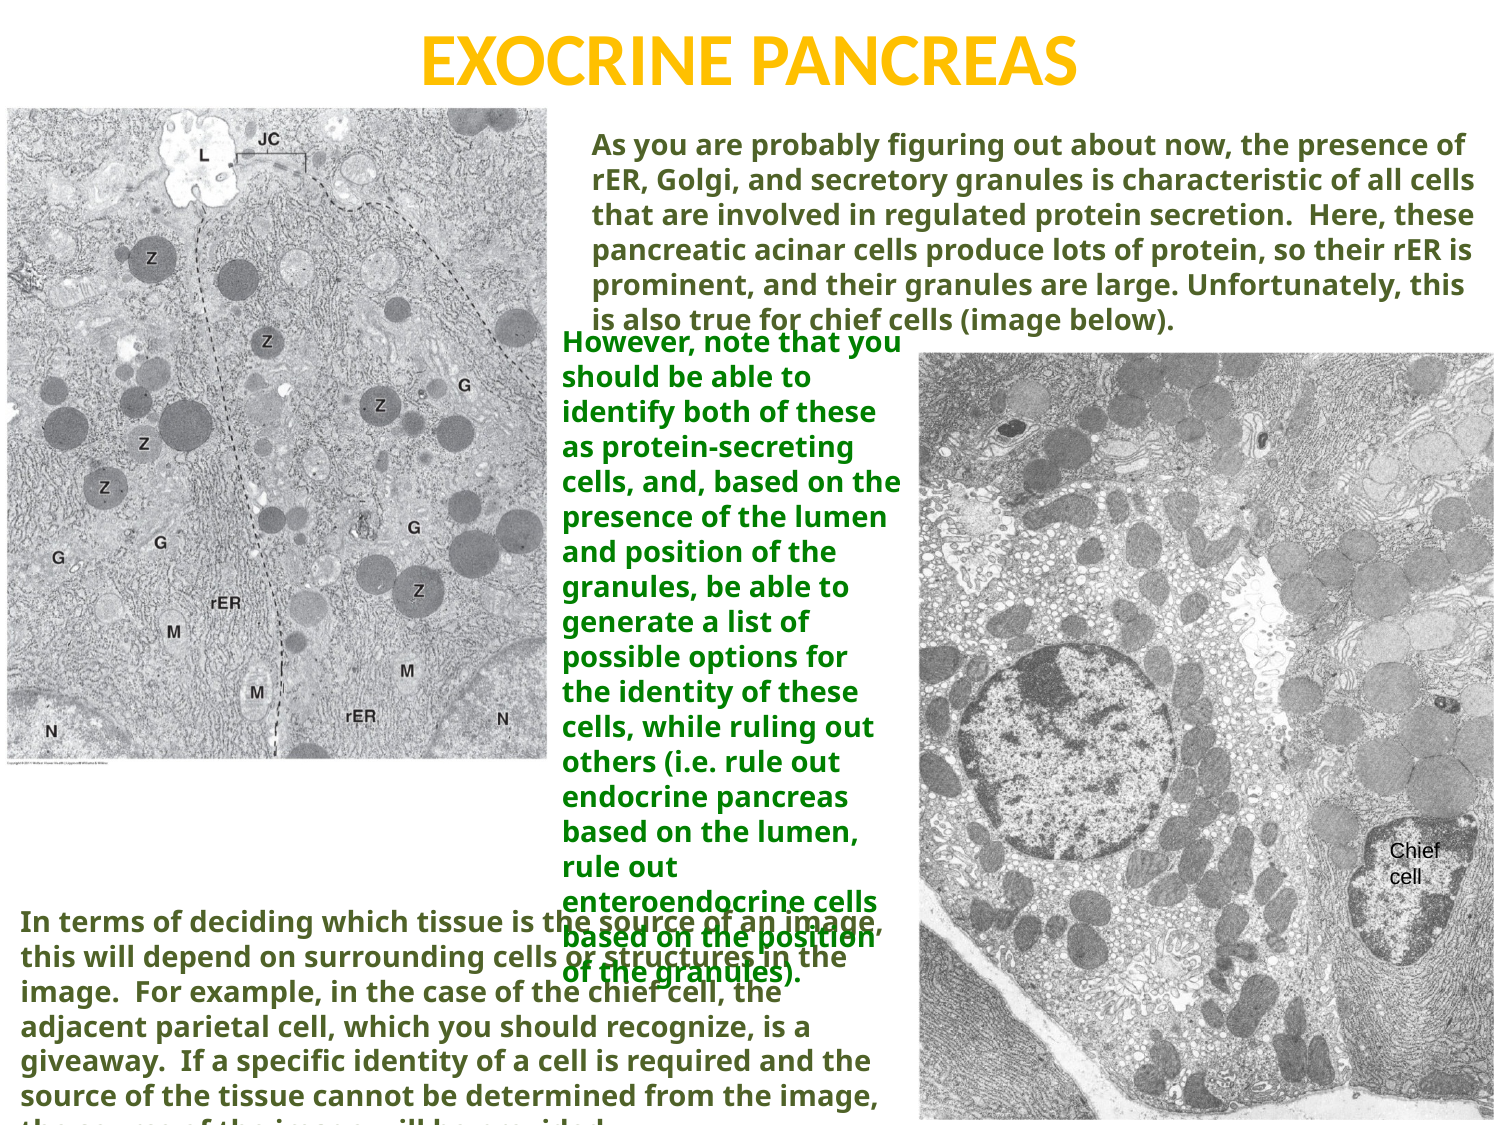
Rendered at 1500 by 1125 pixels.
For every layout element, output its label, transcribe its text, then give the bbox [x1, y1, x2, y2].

text_box As you are probably figuring out about now, the presence of rER, Golgi, and secretory granules is characteristic of all cells that are involved in regulated protein secretion. Here, these pancreatic acinar cells produce lots of protein, so their rER is prominent, and their granules are large. Unfortunately, this is also true for chief cells (image below). [576, 118, 1498, 344]
picture [917, 352, 1494, 1120]
text_box EXOCRINE PANCREAS [405, 3, 1095, 109]
text_box In terms of deciding which tissue is the source of an image, this will depend on surrounding cells or structures in the image. For example, in the case of the chief cell, the adjacent parietal cell, which you should recognize, is a giveaway. If a specific identity of a cell is required and the source of the tissue cannot be determined from the image, the source of the image will be provided. [5, 895, 915, 1125]
picture [5, 106, 548, 767]
text_box However, note that you should be able to identify both of these as protein-secreting cells, and, based on the presence of the lumen and position of the granules, be able to generate a list of possible options for the identity of these cells, while ruling out others (i.e. rule out endocrine pancreas based on the lumen, rule out enteroendocrine cells based on the position of the granules). [547, 316, 919, 996]
